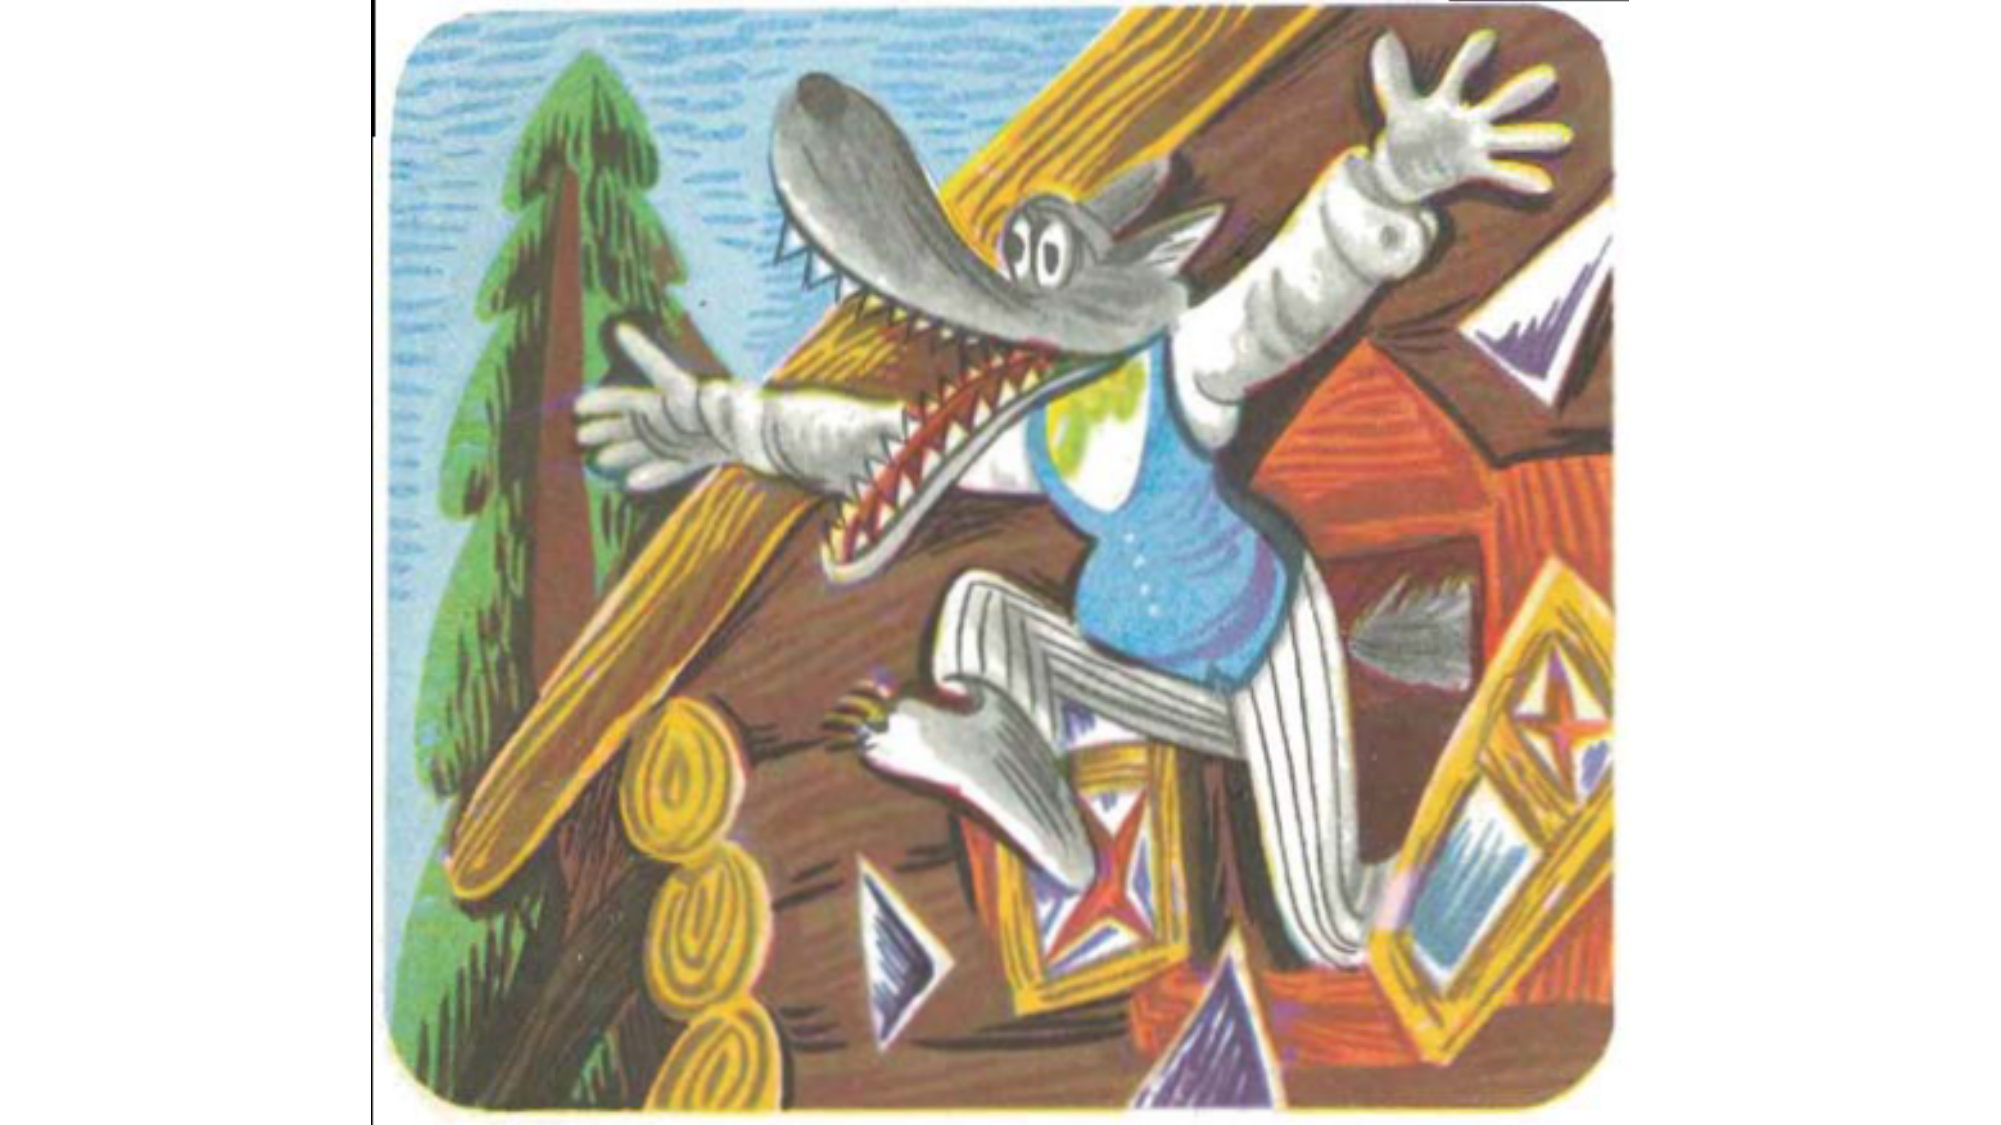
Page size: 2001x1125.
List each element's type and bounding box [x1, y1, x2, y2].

list [371, 0, 1629, 1125]
